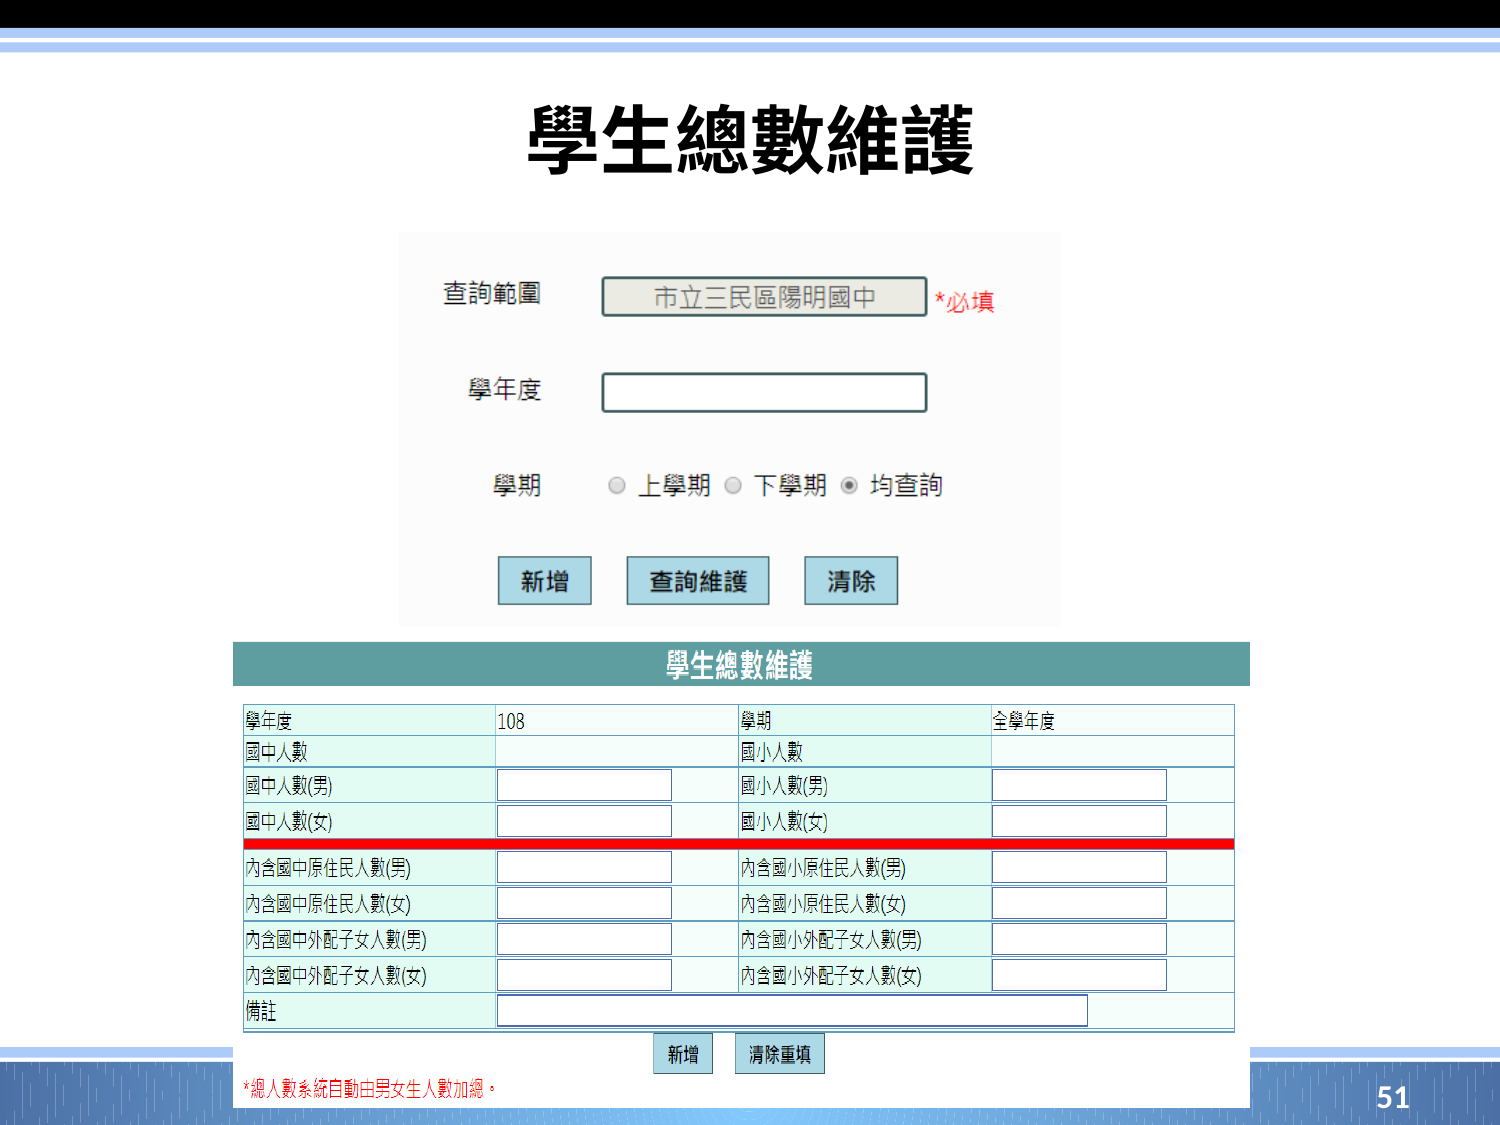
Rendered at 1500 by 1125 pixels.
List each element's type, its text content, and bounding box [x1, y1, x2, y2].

picture [398, 232, 1062, 627]
title 學生總數維護 [75, 45, 1425, 233]
picture [232, 640, 1251, 1109]
slide_number 51 [1074, 1065, 1425, 1125]
